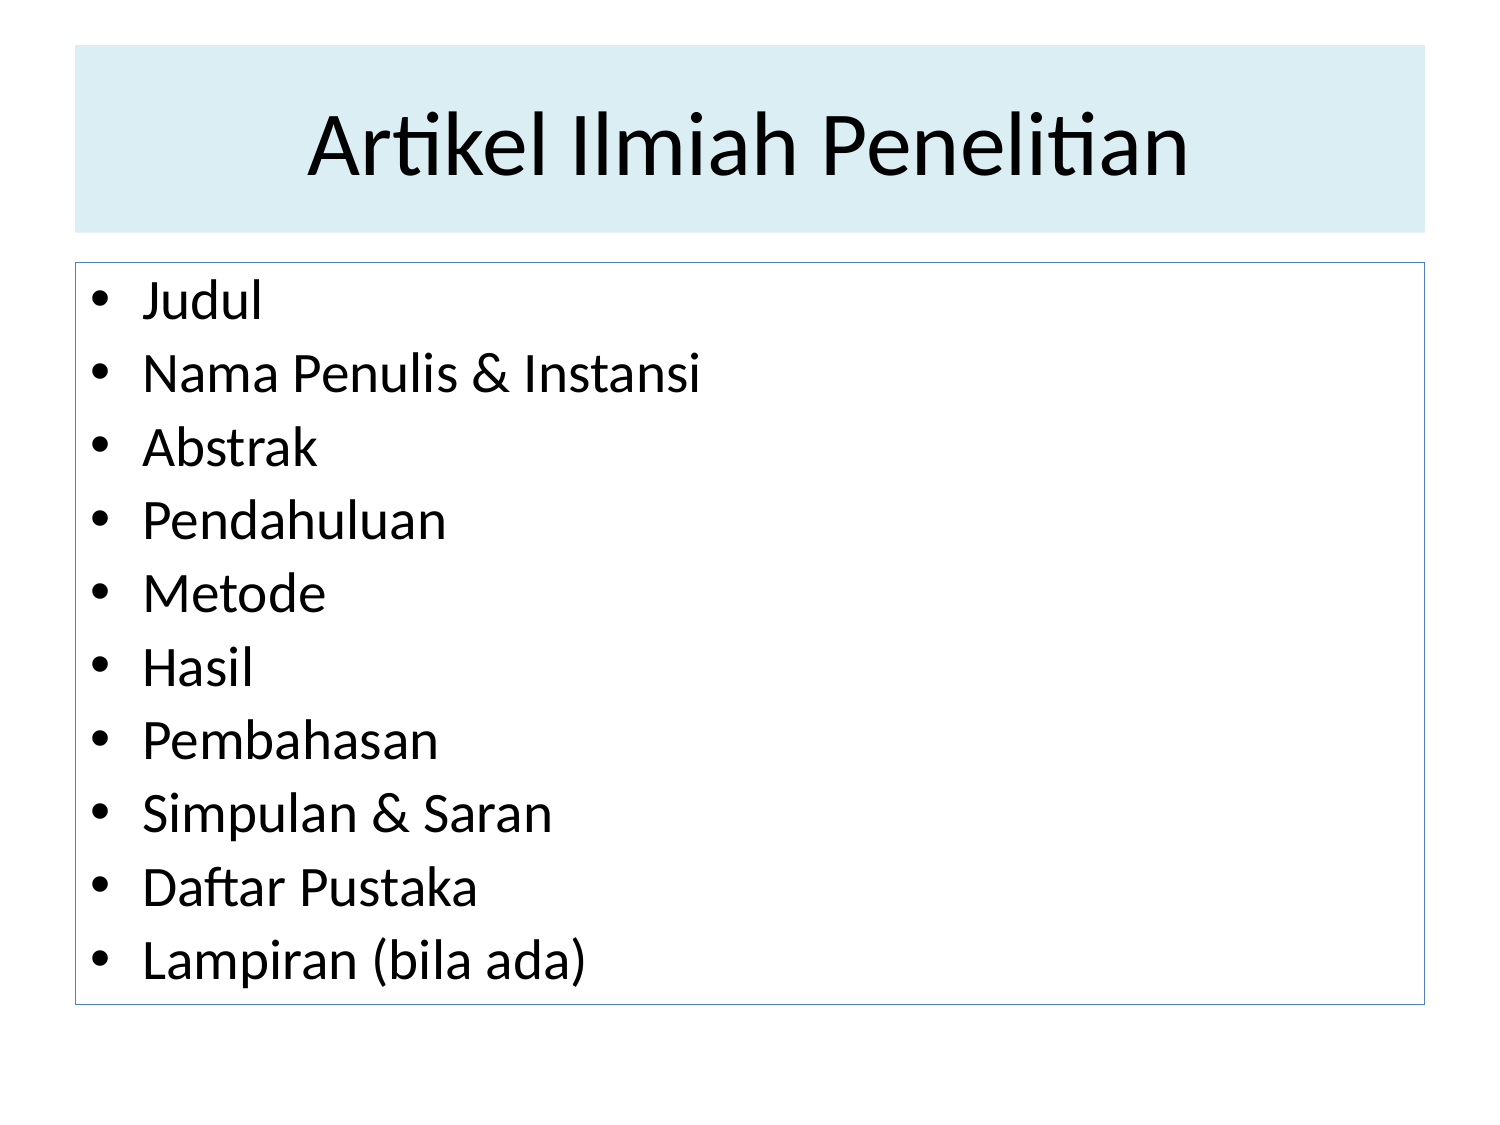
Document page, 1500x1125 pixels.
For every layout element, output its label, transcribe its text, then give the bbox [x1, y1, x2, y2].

title Artikel Ilmiah Penelitian [75, 45, 1425, 233]
list Judul Nama Penulis & Instansi Abstrak Pendahuluan Metode Hasil Pembahasan Simpulan & Saran Daftar Pustaka Lampiran (bila ada) [75, 262, 1425, 1005]
